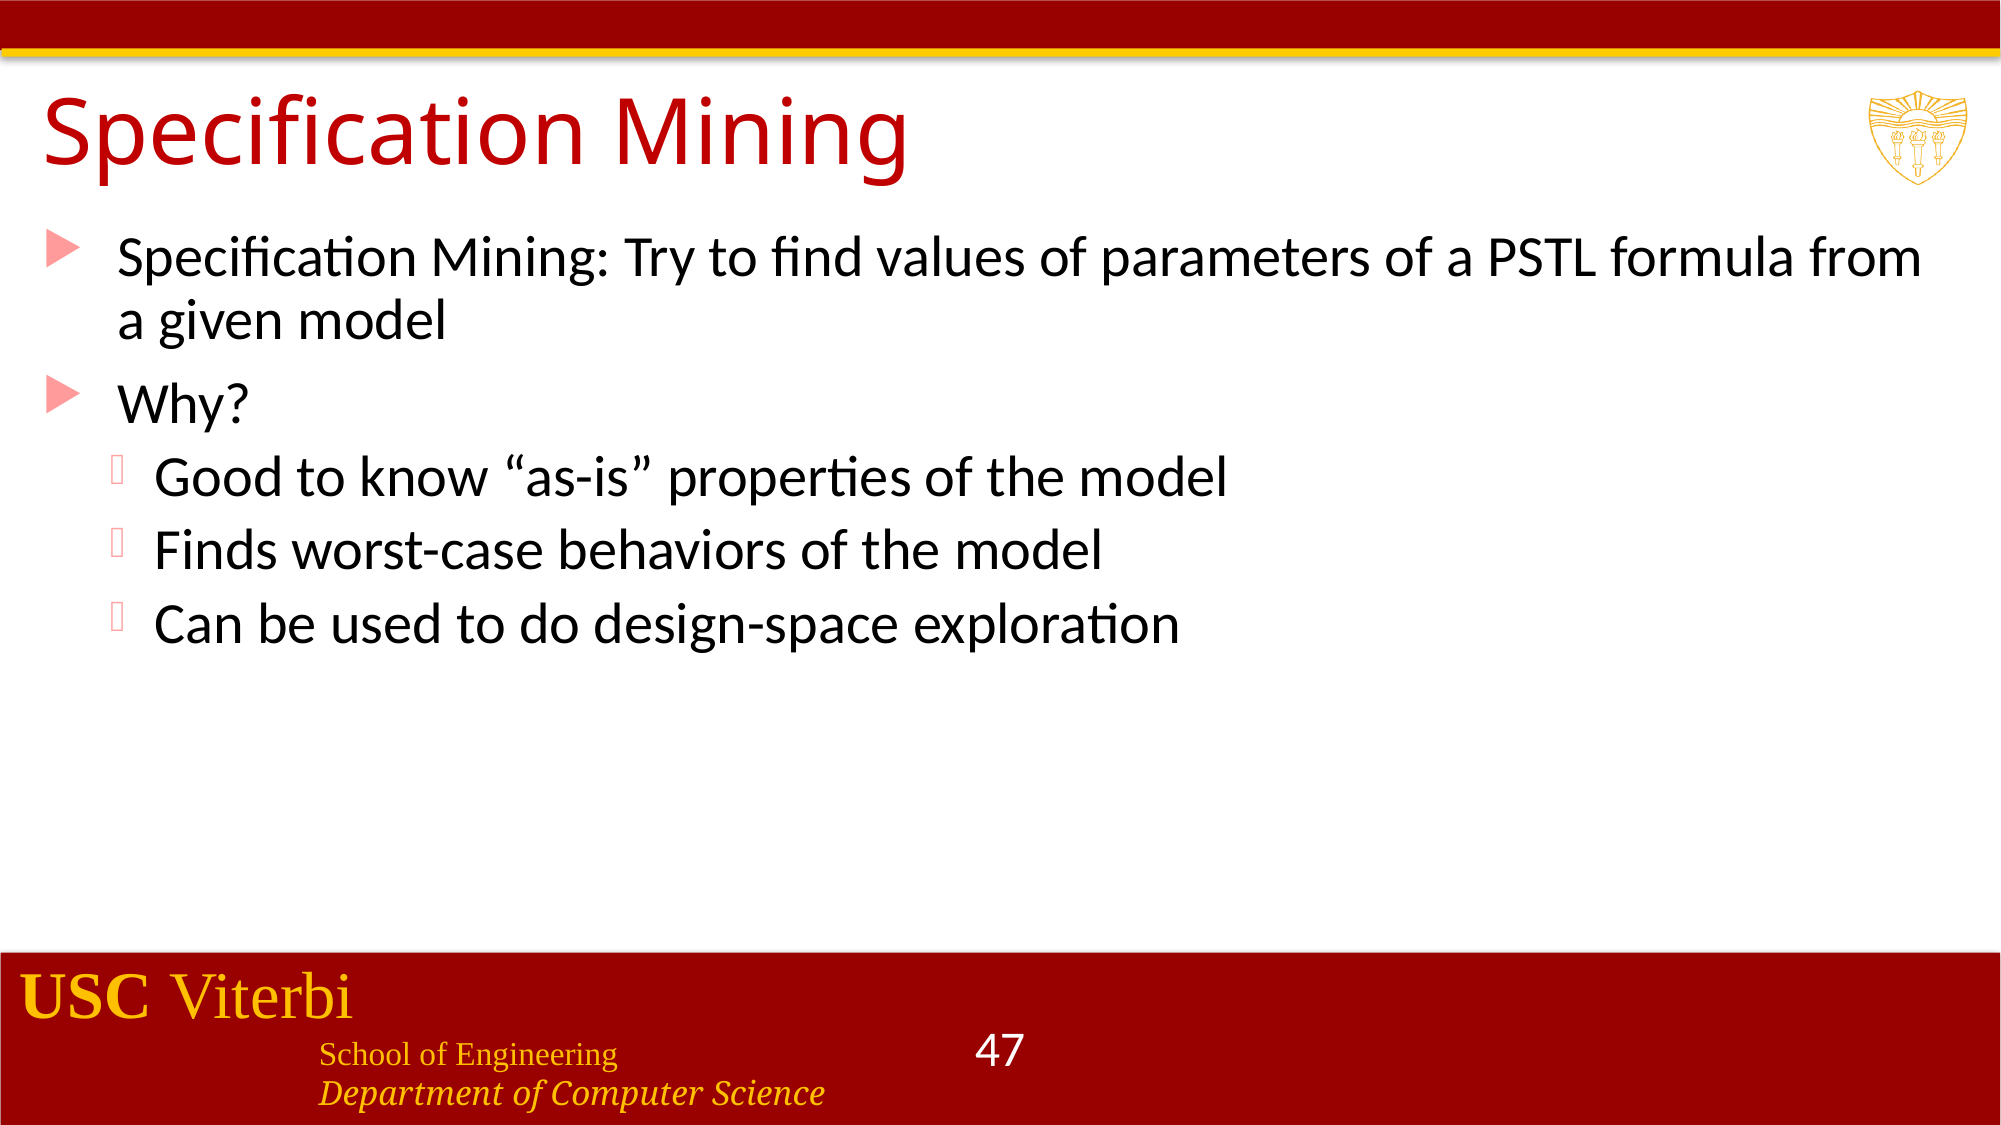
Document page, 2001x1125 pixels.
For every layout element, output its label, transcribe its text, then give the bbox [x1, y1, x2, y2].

list Specification Mining: Try to find values of parameters of a PSTL formula from a given model Why? Good to know “as-is” properties of the model Finds worst-case behaviors of the model Can be used to do design-space exploration [27, 218, 1947, 693]
slide_number 47 [774, 1016, 1225, 1077]
picture [1836, 76, 2000, 199]
title Specification Mining [27, 70, 1819, 199]
